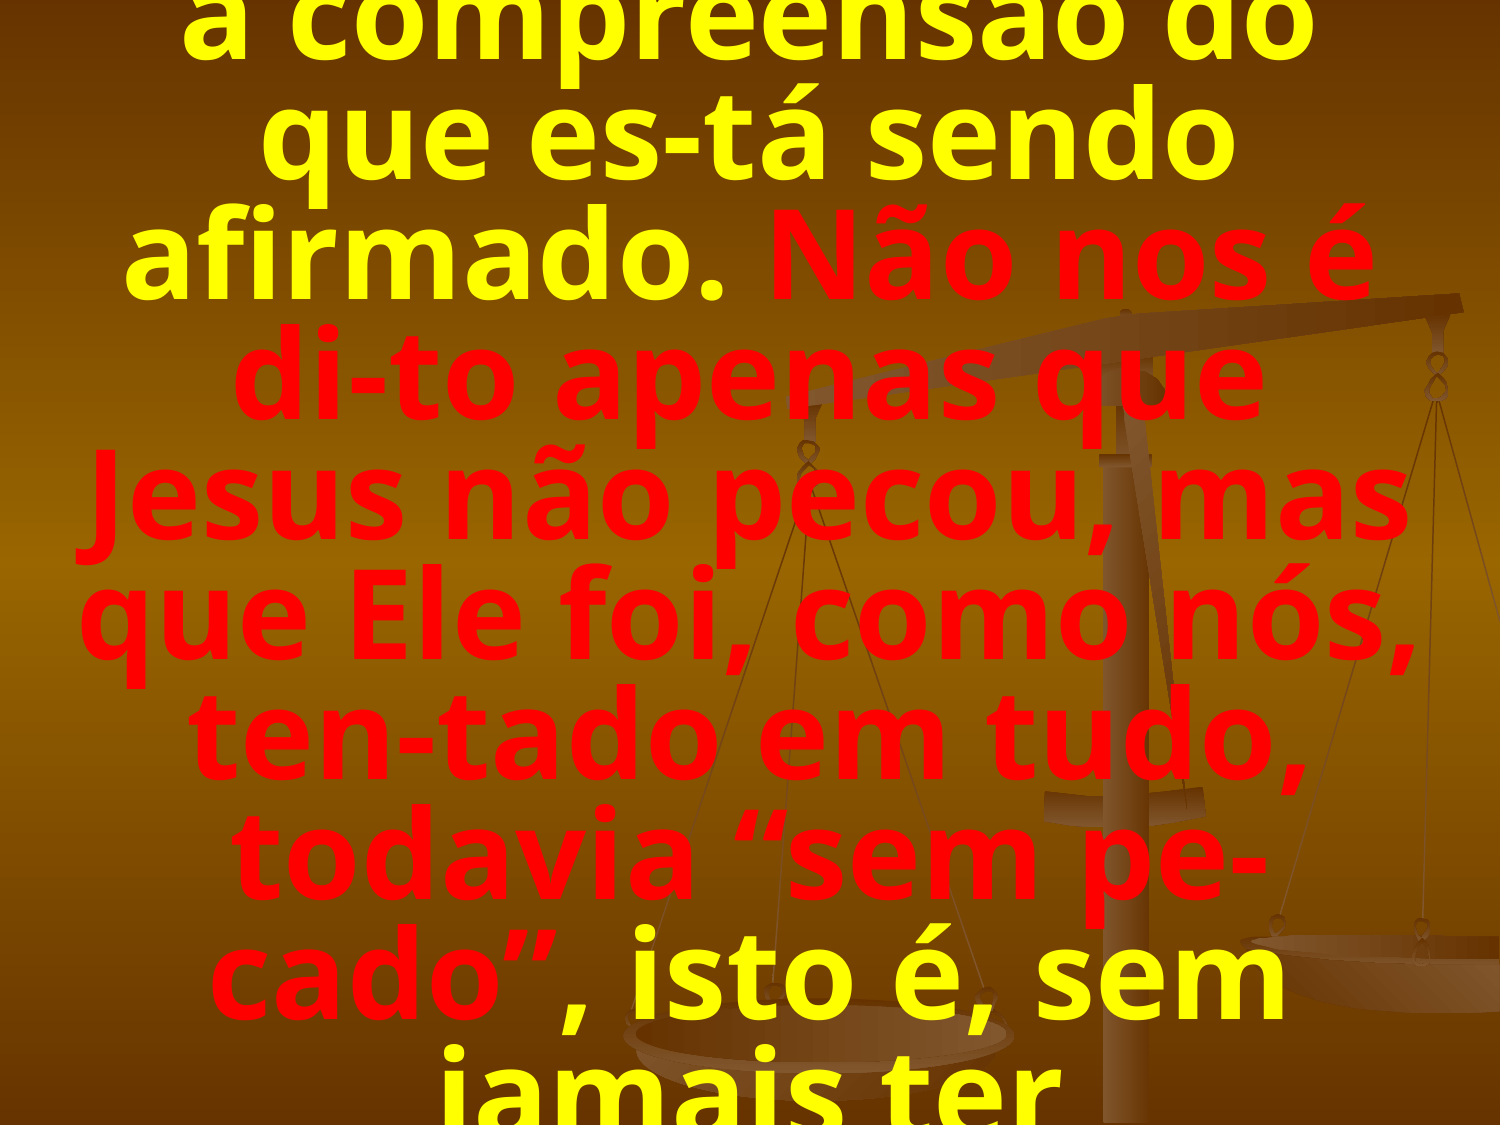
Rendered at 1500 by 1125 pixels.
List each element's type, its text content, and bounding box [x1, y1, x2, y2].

title A fórmula “sem pecado” é chave para a compreensão do que es-tá sendo afirmado. Não nos é di-to apenas que Jesus não pecou, mas que Ele foi, como nós, ten-tado em tudo, todavia “sem pe-cado”, isto é, sem jamais ter participação no pecado. [41, 45, 1459, 1083]
